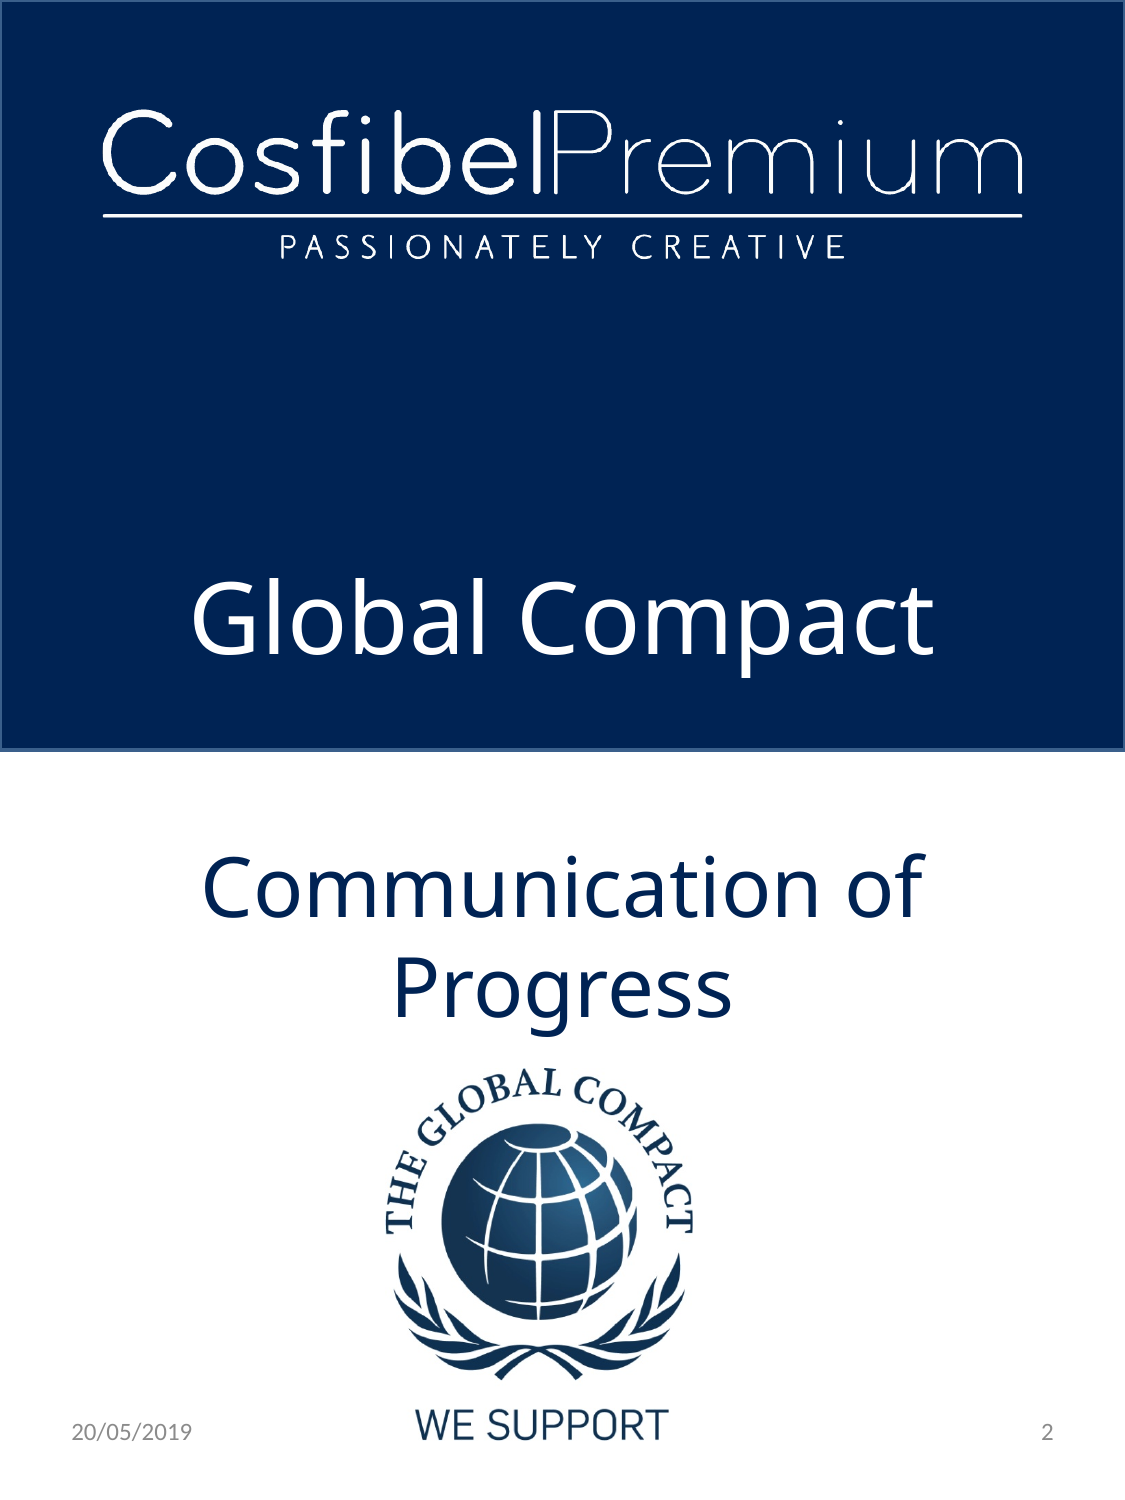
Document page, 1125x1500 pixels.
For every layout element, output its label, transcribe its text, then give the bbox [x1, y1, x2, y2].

text_box Global Compact Communication of Progress [30, 547, 1094, 1042]
text_box [0, 0, 1125, 752]
picture [68, 5, 1057, 359]
slide_number 2 [806, 1390, 1069, 1471]
picture [385, 1068, 693, 1441]
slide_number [56, 1390, 319, 1471]
